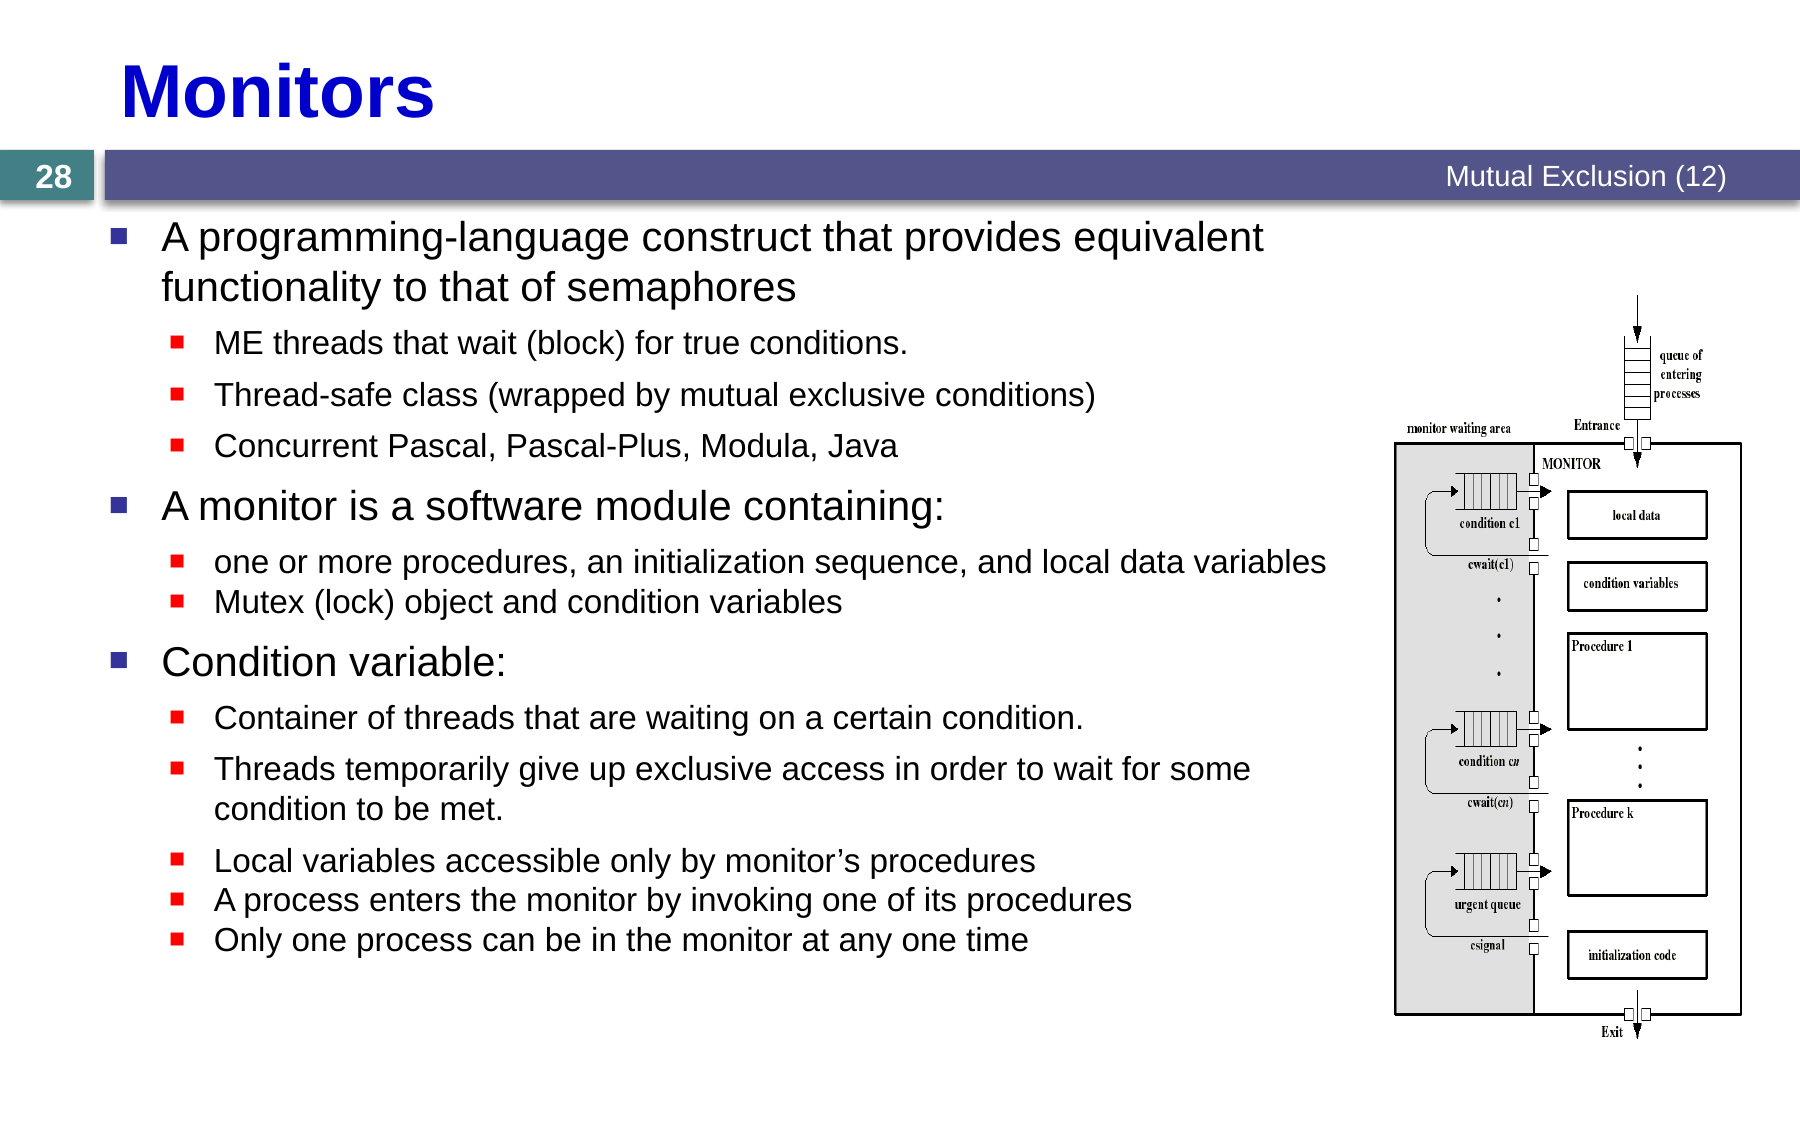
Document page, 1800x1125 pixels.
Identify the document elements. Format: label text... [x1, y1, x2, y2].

footer Mutual Exclusion (12) [675, 149, 1743, 202]
list A programming-language construct that provides equivalent functionality to that of semaphores ME threads that wait (block) for true conditions. Thread-safe class (wrapped by mutual exclusive conditions) Concurrent Pascal, Pascal-Plus, Modula, Java A monitor is a software module containing: one or more procedures, an initialization sequence, and local data variables Mutex (lock) object and condition variables Condition variable: Container of threads that are waiting on a certain condition. Threads temporarily give up exclusive access in order to wait for some condition to be met. Local variables accessible only by monitor’s procedures A process enters the monitor by invoking one of its procedures Only one process can be in the monitor at any one time [93, 202, 1377, 1082]
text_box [1393, 295, 1743, 1060]
slide_number 28 [0, 152, 108, 198]
title Monitors [105, 27, 1743, 149]
